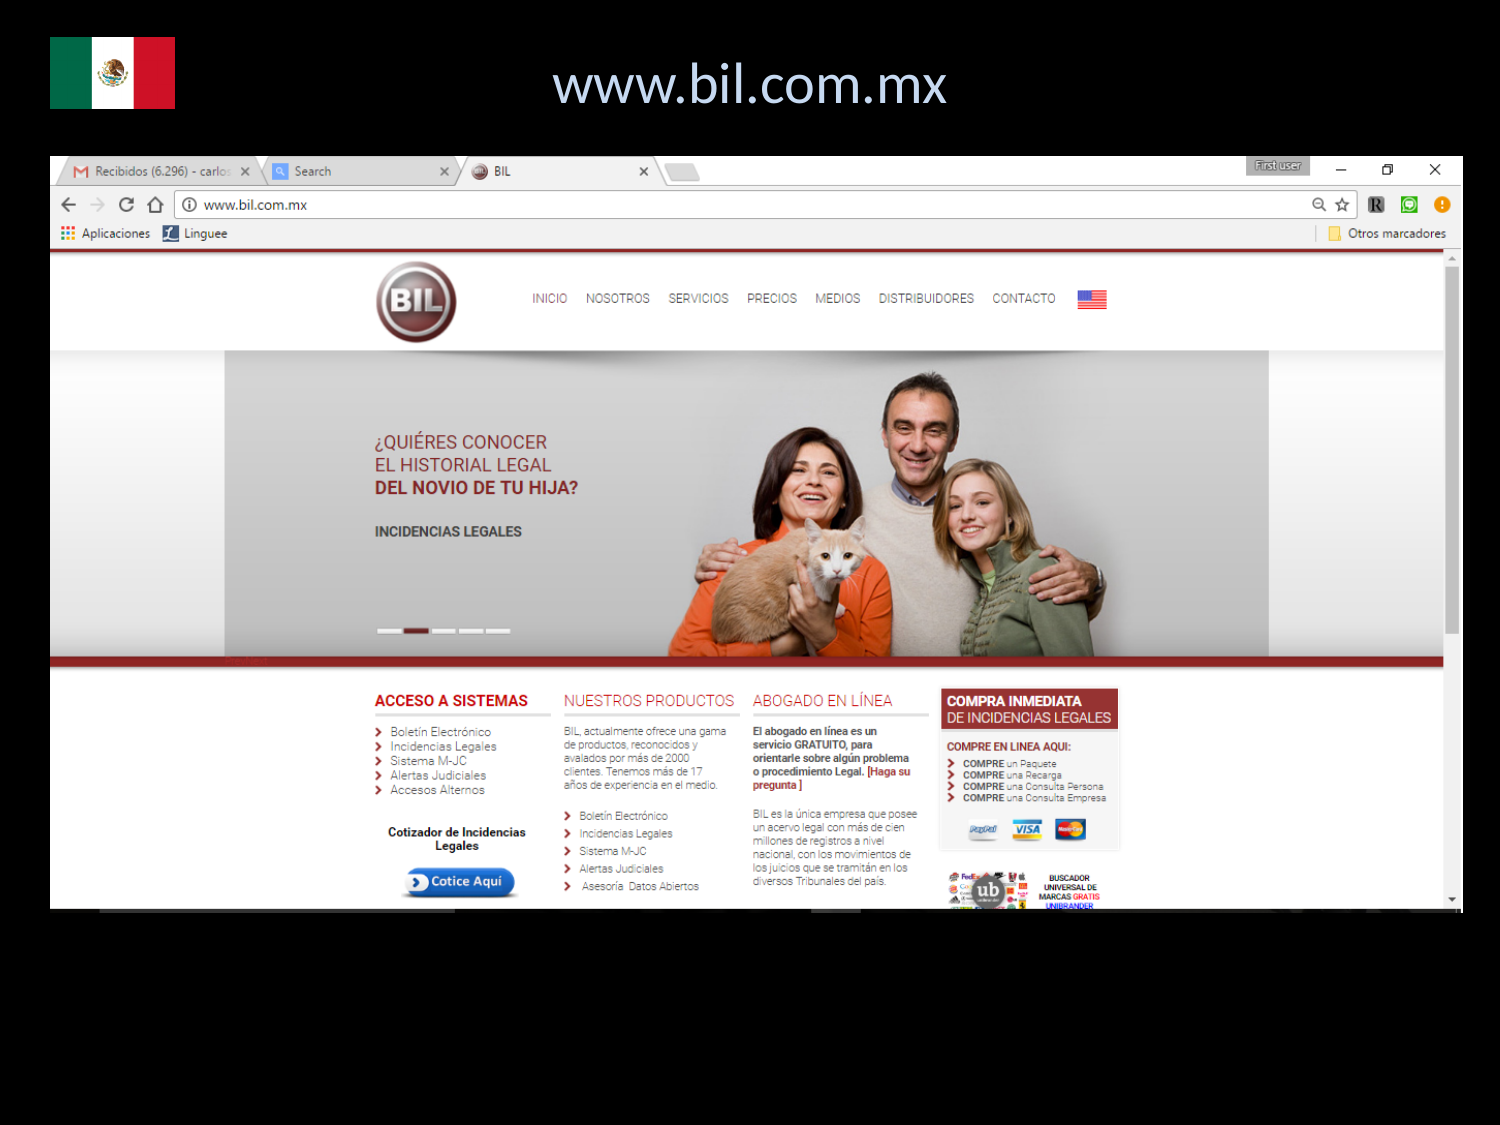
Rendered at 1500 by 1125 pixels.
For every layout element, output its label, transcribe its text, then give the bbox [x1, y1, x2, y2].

picture [49, 156, 1463, 913]
text_box www.bil.com.mx [174, 37, 1325, 123]
picture [49, 37, 176, 109]
